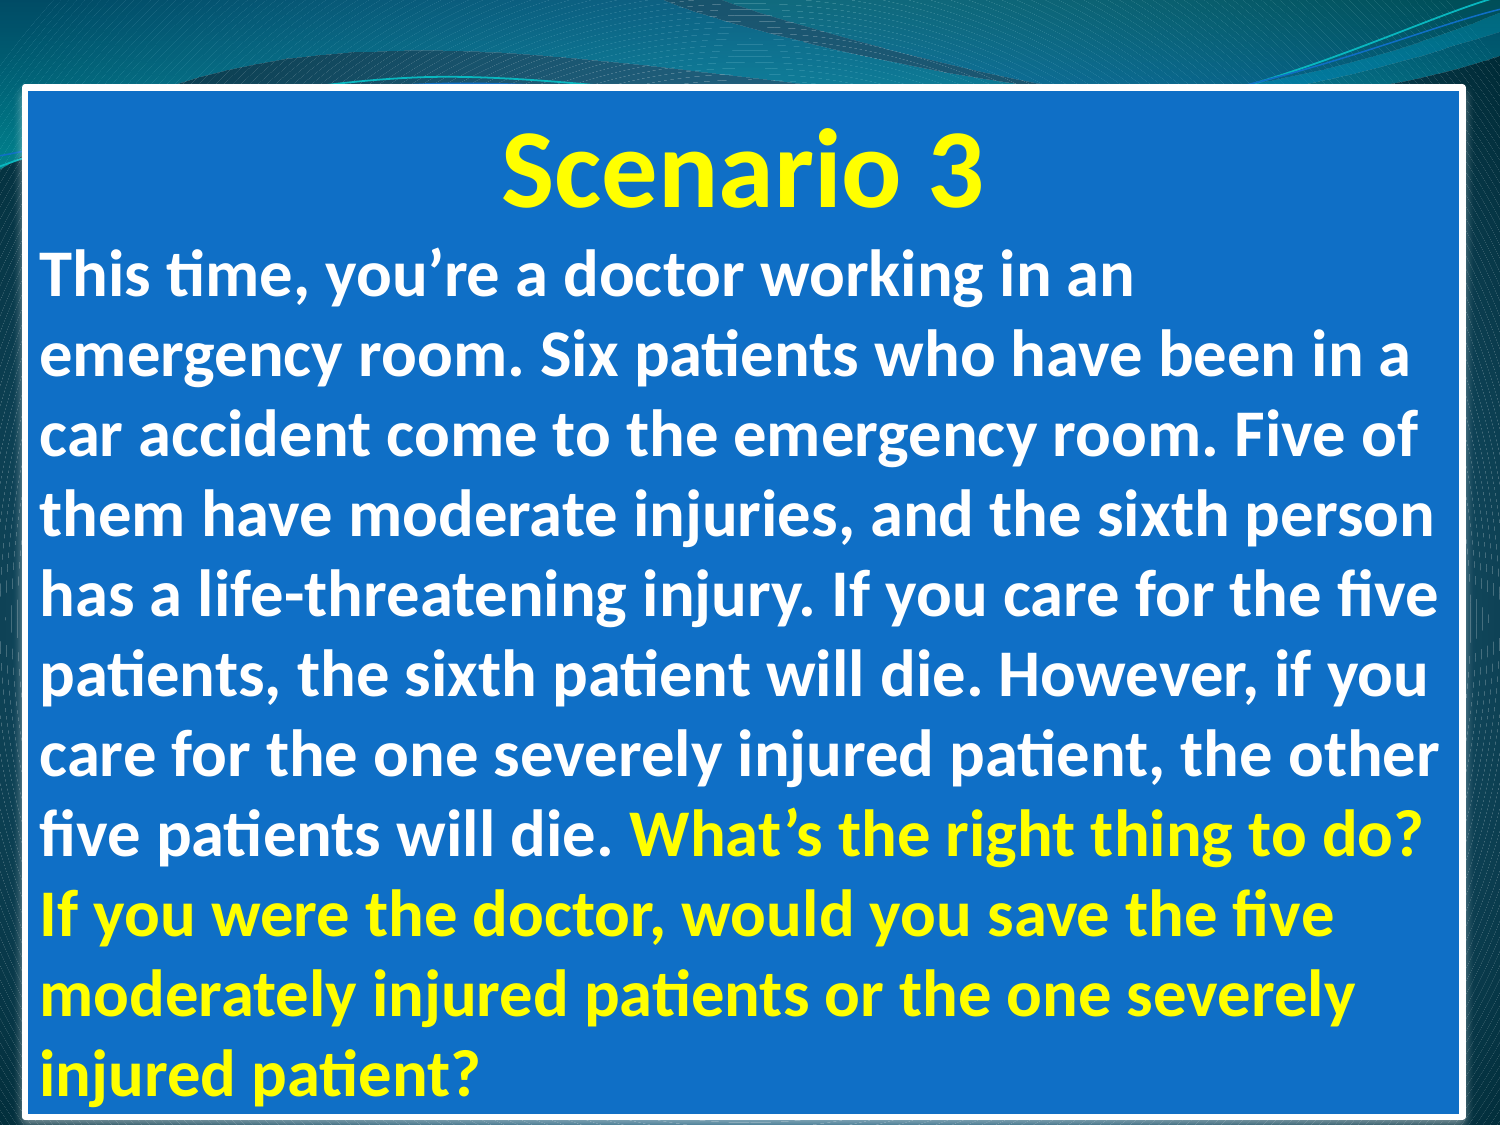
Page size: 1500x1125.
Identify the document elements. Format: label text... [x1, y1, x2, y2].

text_box Scenario 3 This time, you’re a doctor working in an emergency room. Six patients who have been in a car accident come to the emergency room. Five of them have moderate injuries, and the sixth person has a life-threatening injury. If you care for the five patients, the sixth patient will die. However, if you care for the one severely injured patient, the other five patients will die. What’s the right thing to do? If you were the doctor, would you save the five moderately injured patients or the one severely injured patient? [22, 84, 1466, 1120]
